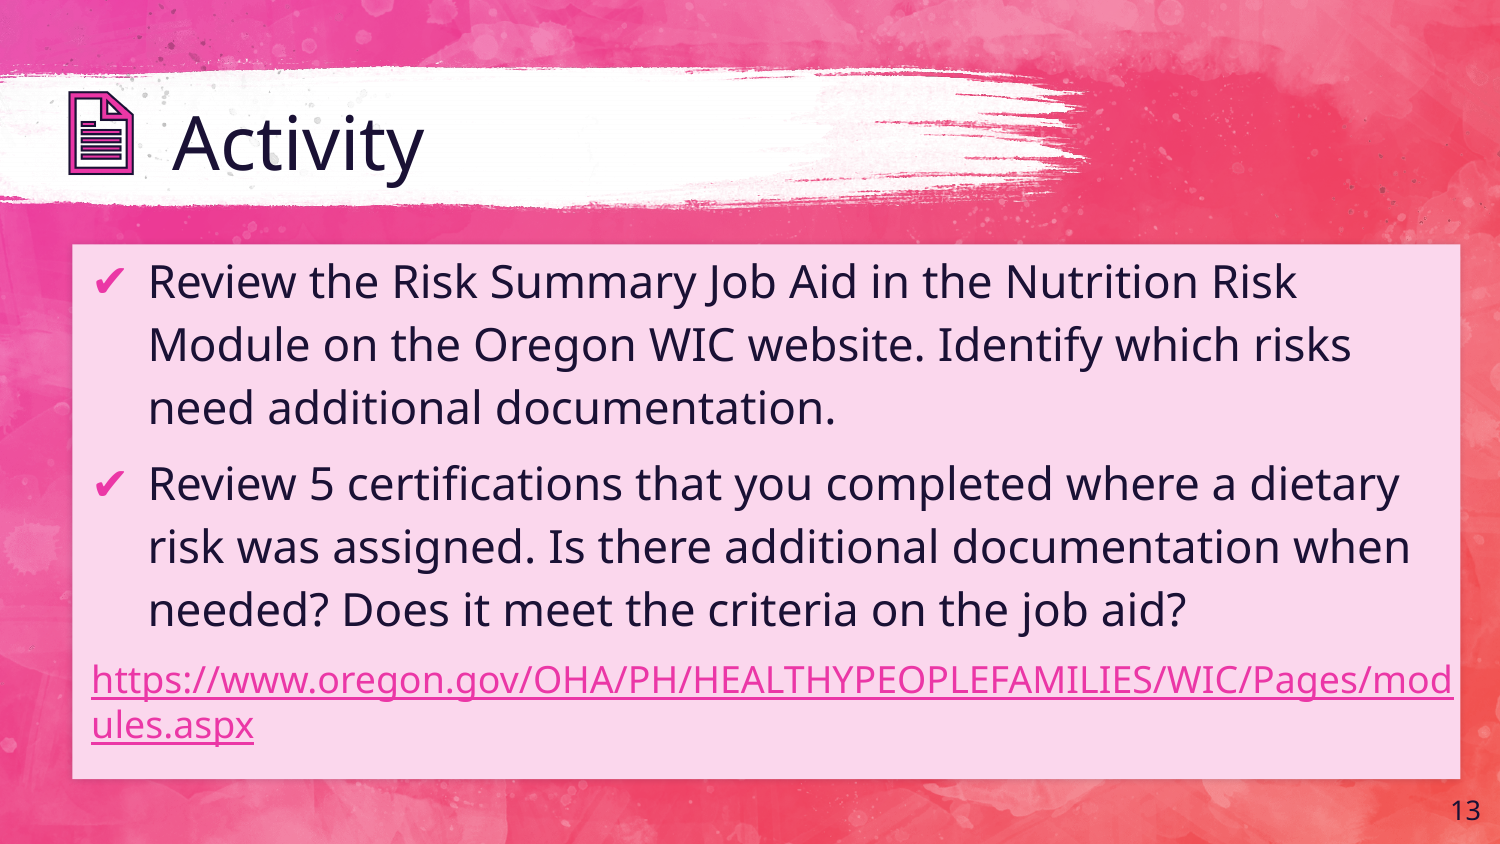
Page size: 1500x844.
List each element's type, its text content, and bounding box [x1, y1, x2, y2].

picture [0, 58, 1092, 219]
list Review the Risk Summary Job Aid in the Nutrition Risk Module on the Oregon WIC website. Identify which risks need additional documentation. Review 5 certifications that you completed where a dietary risk was assigned. Is there additional documentation when needed? Does it meet the criteria on the job aid? https://www.oregon.gov/OHA/PH/HEALTHYPEOPLEFAMILIES/WIC/Pages/modules.aspx [72, 244, 1461, 780]
slide_number 13 [1391, 779, 1482, 844]
title Activity [172, 84, 1135, 209]
